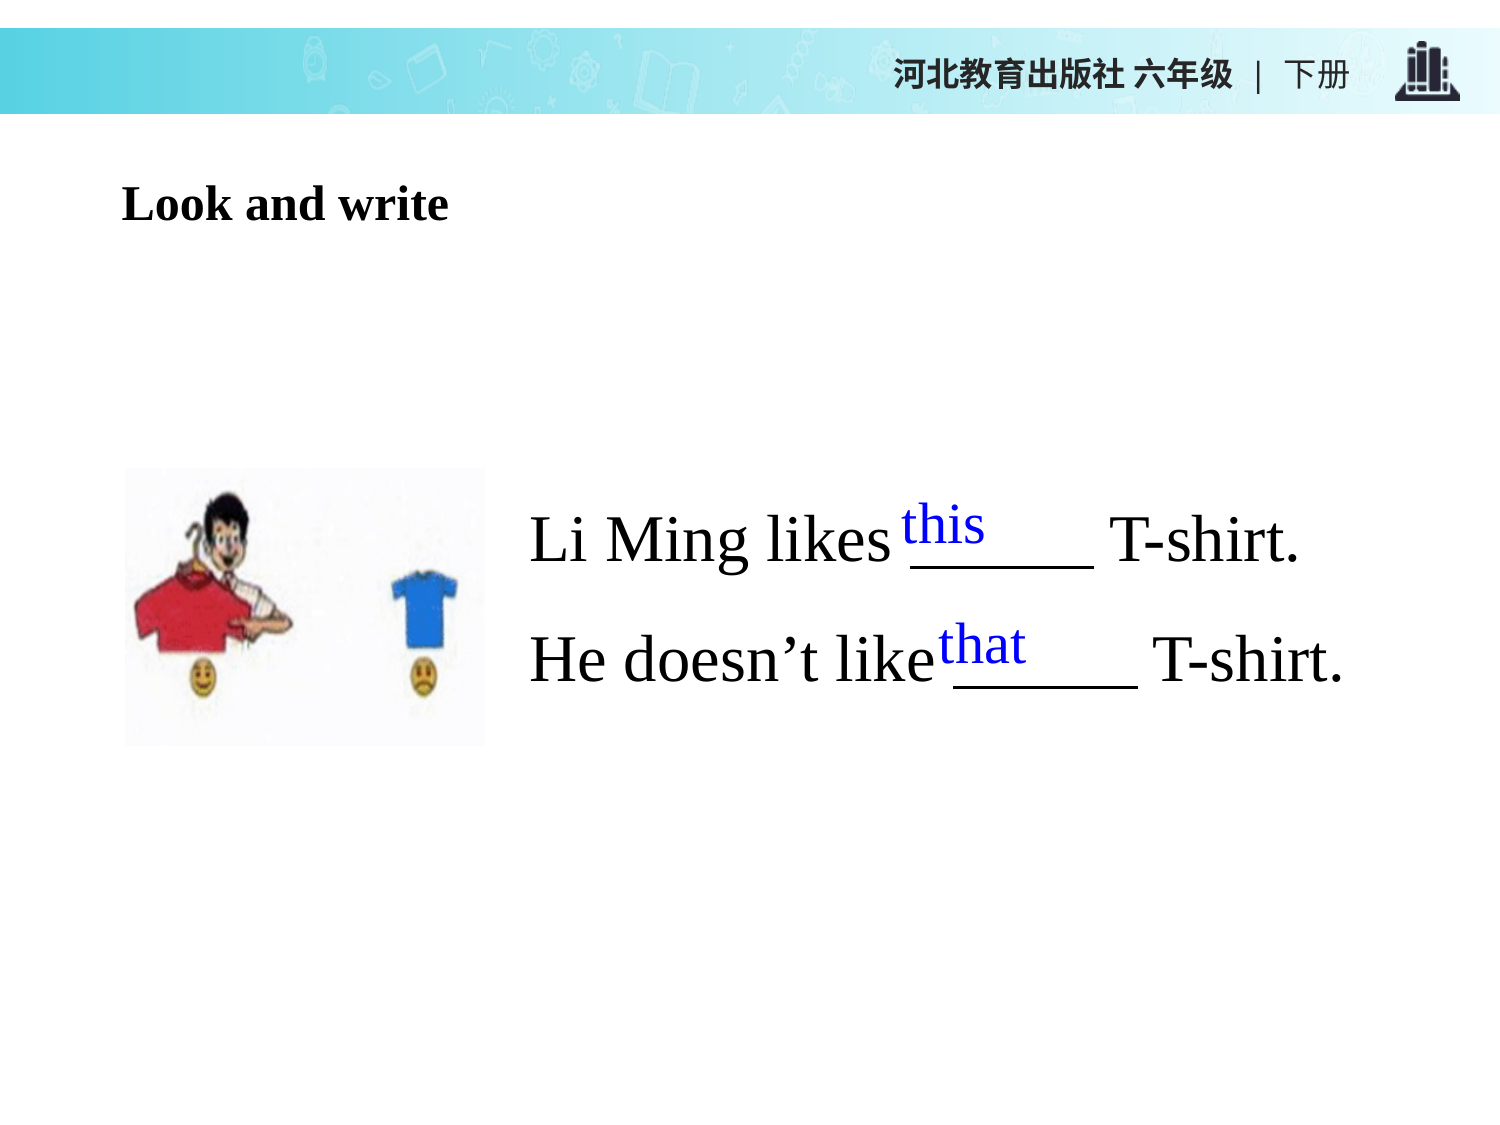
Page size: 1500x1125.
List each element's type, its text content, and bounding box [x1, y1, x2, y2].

text_box Li Ming likes T-shirt. He doesn’t like T-shirt. [514, 447, 1375, 943]
text_box Look and write [23, 155, 511, 246]
picture [124, 468, 486, 746]
picture [1395, 41, 1460, 101]
picture [303, 29, 1385, 114]
